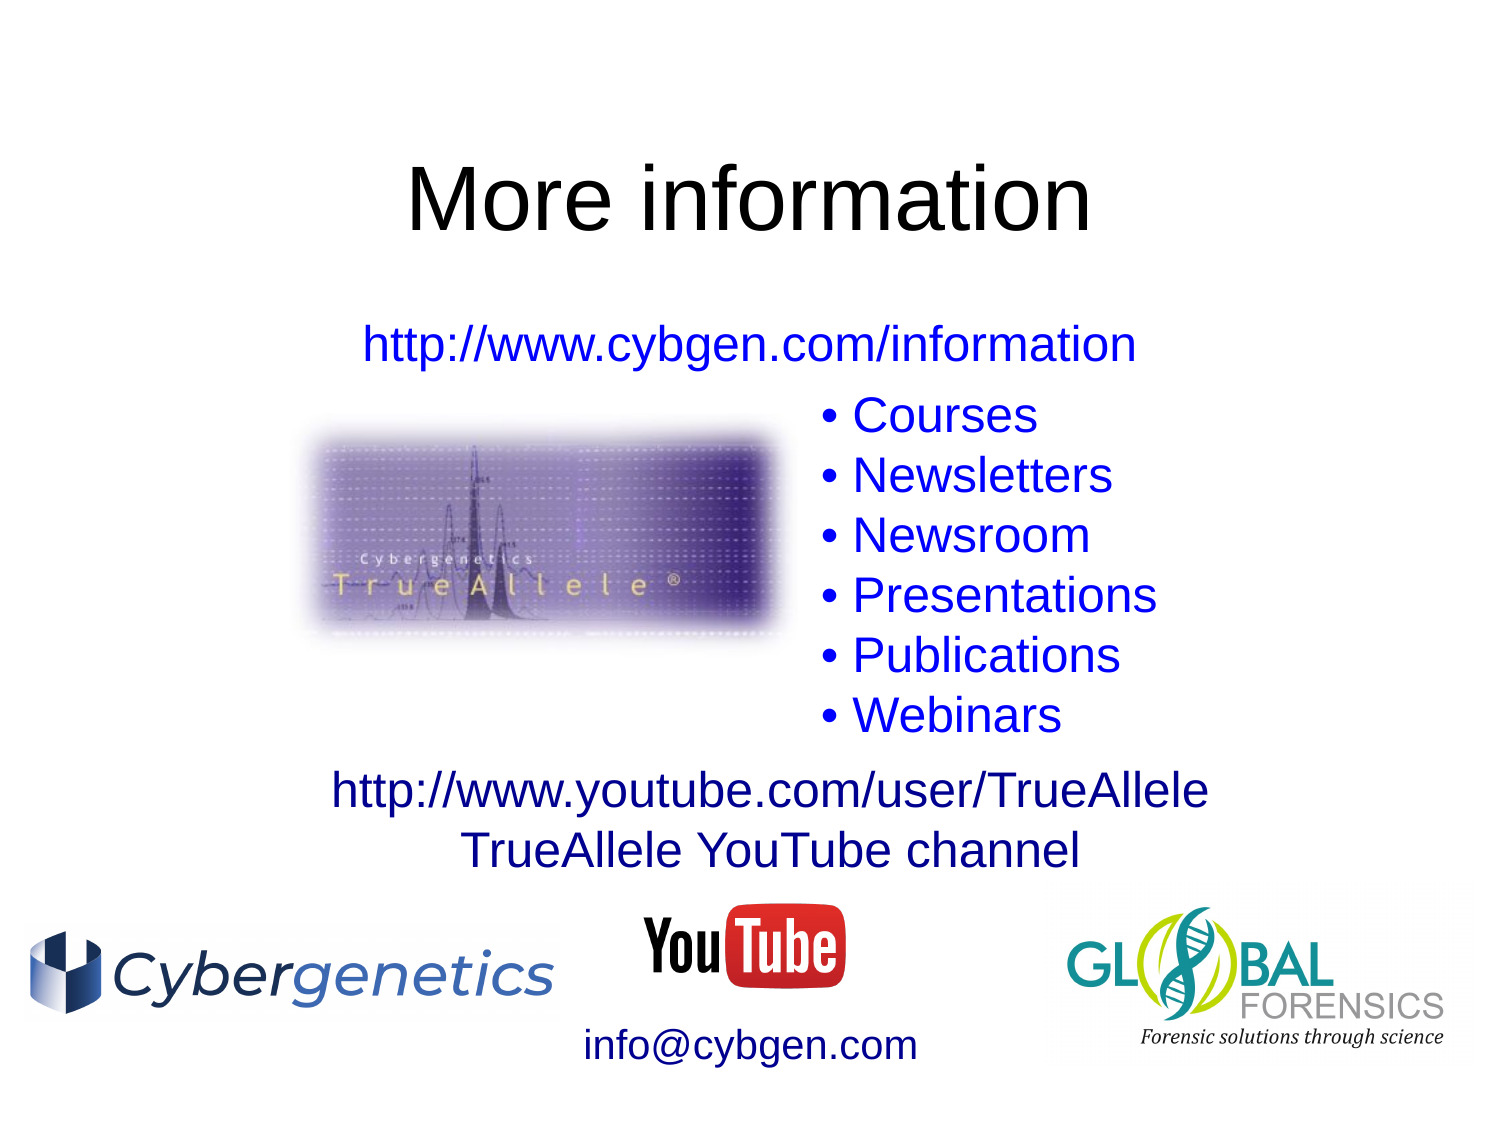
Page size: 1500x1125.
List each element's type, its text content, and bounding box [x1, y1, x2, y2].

text_box info@cybgen.com [551, 1010, 951, 1075]
title More information [112, 99, 1388, 288]
text_box http://www.youtube.com/user/TrueAllele TrueAllele YouTube channel [316, 749, 1225, 885]
text_box http://www.cybgen.com/information [287, 303, 1213, 379]
picture [588, 848, 901, 1043]
text_box • Courses • Newsletters • Newsroom • Presentations • Publications • Webinars [806, 374, 1173, 749]
picture [24, 923, 560, 1022]
picture [1042, 879, 1476, 1066]
picture [289, 413, 799, 657]
